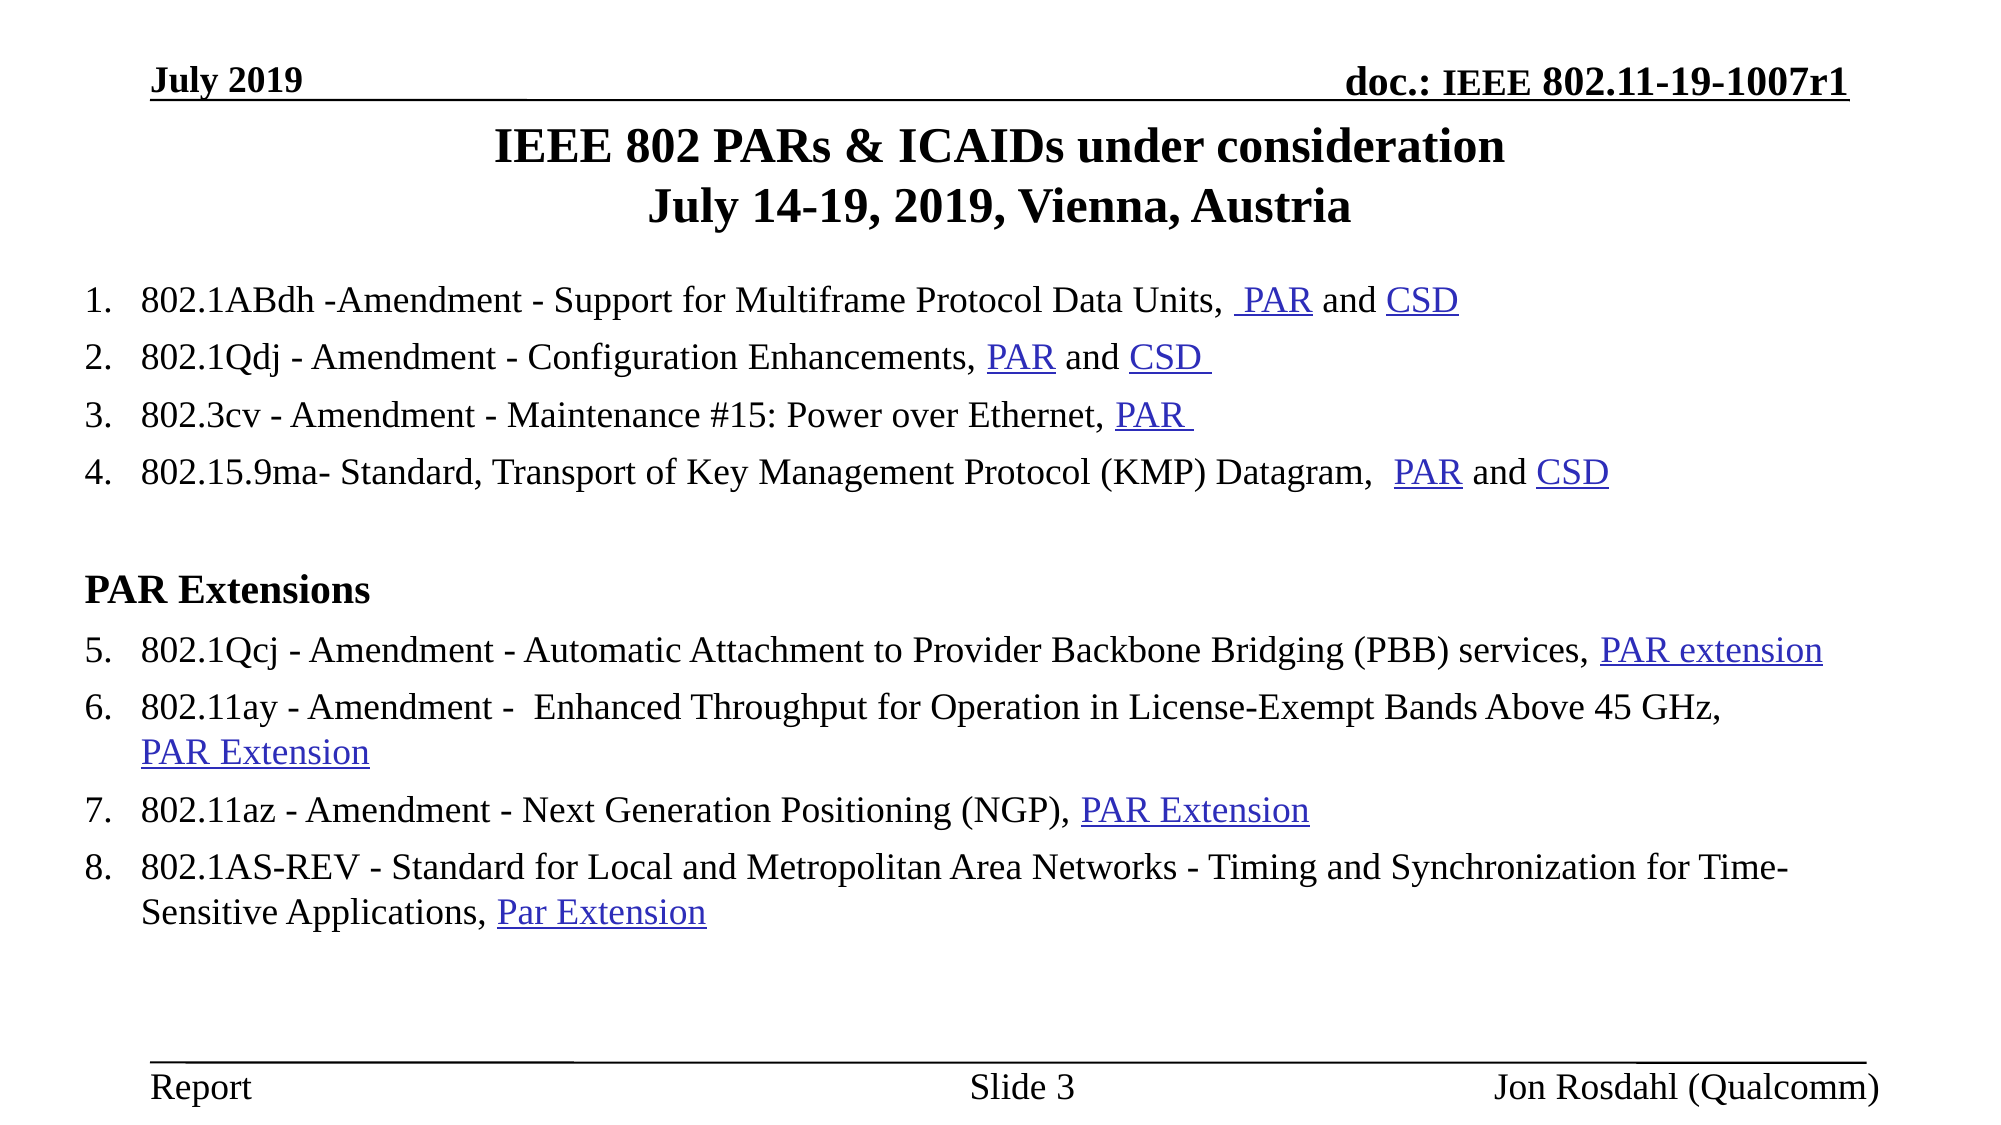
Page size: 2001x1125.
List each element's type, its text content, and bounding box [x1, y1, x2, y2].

footer Jon Rosdahl (Qualcomm) [1436, 1061, 1881, 1108]
title IEEE 802 PARs & ICAIDs under consideration July 14-19, 2019, Vienna, Austria [149, 112, 1850, 232]
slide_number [149, 49, 431, 100]
slide_number Slide 3 [950, 1061, 1095, 1125]
list 802.1ABdh -Amendment - Support for Multiframe Protocol Data Units, PAR and CSD 802.1Qdj - Amendment - Configuration Enhancements, PAR and CSD 802.3cv - Amendment - Maintenance #15: Power over Ethernet, PAR 802.15.9ma- Standard, Transport of Key Management Protocol (KMP) Datagram, PAR and CSD PAR Extensions 802.1Qcj - Amendment - Automatic Attachment to Provider Backbone Bridging (PBB) services, PAR extension 802.11ay - Amendment - Enhanced Throughput for Operation in License-Exempt Bands Above 45 GHz, PAR Extension 802.11az - Amendment - Next Generation Positioning (NGP), PAR Extension 802.1AS-REV - Standard for Local and Metropolitan Area Networks - Timing and Synchronization for Time-Sensitive Applications, Par Extension [69, 266, 1931, 1027]
